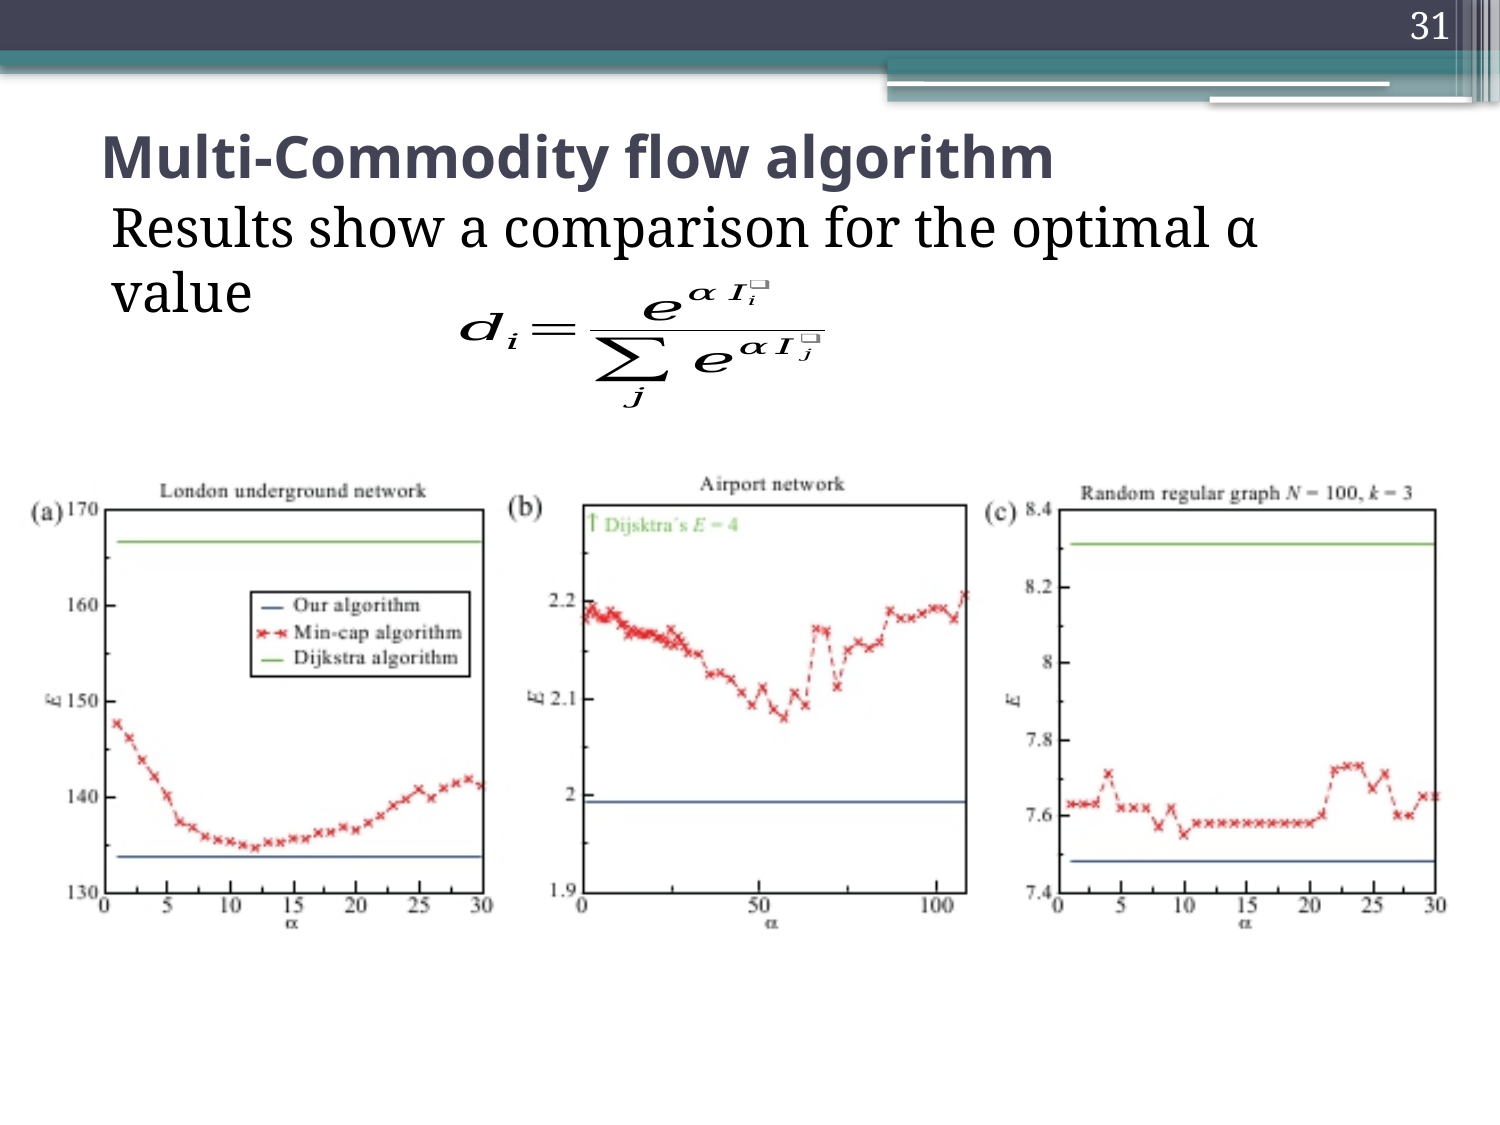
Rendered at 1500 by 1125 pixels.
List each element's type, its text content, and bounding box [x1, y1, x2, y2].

picture [0, 466, 1500, 943]
title Multi-Commodity flow algorithm [85, 67, 1436, 243]
slide_number 31 [1341, 0, 1466, 61]
list Results show a comparison for the optimal α value [78, 185, 1393, 463]
